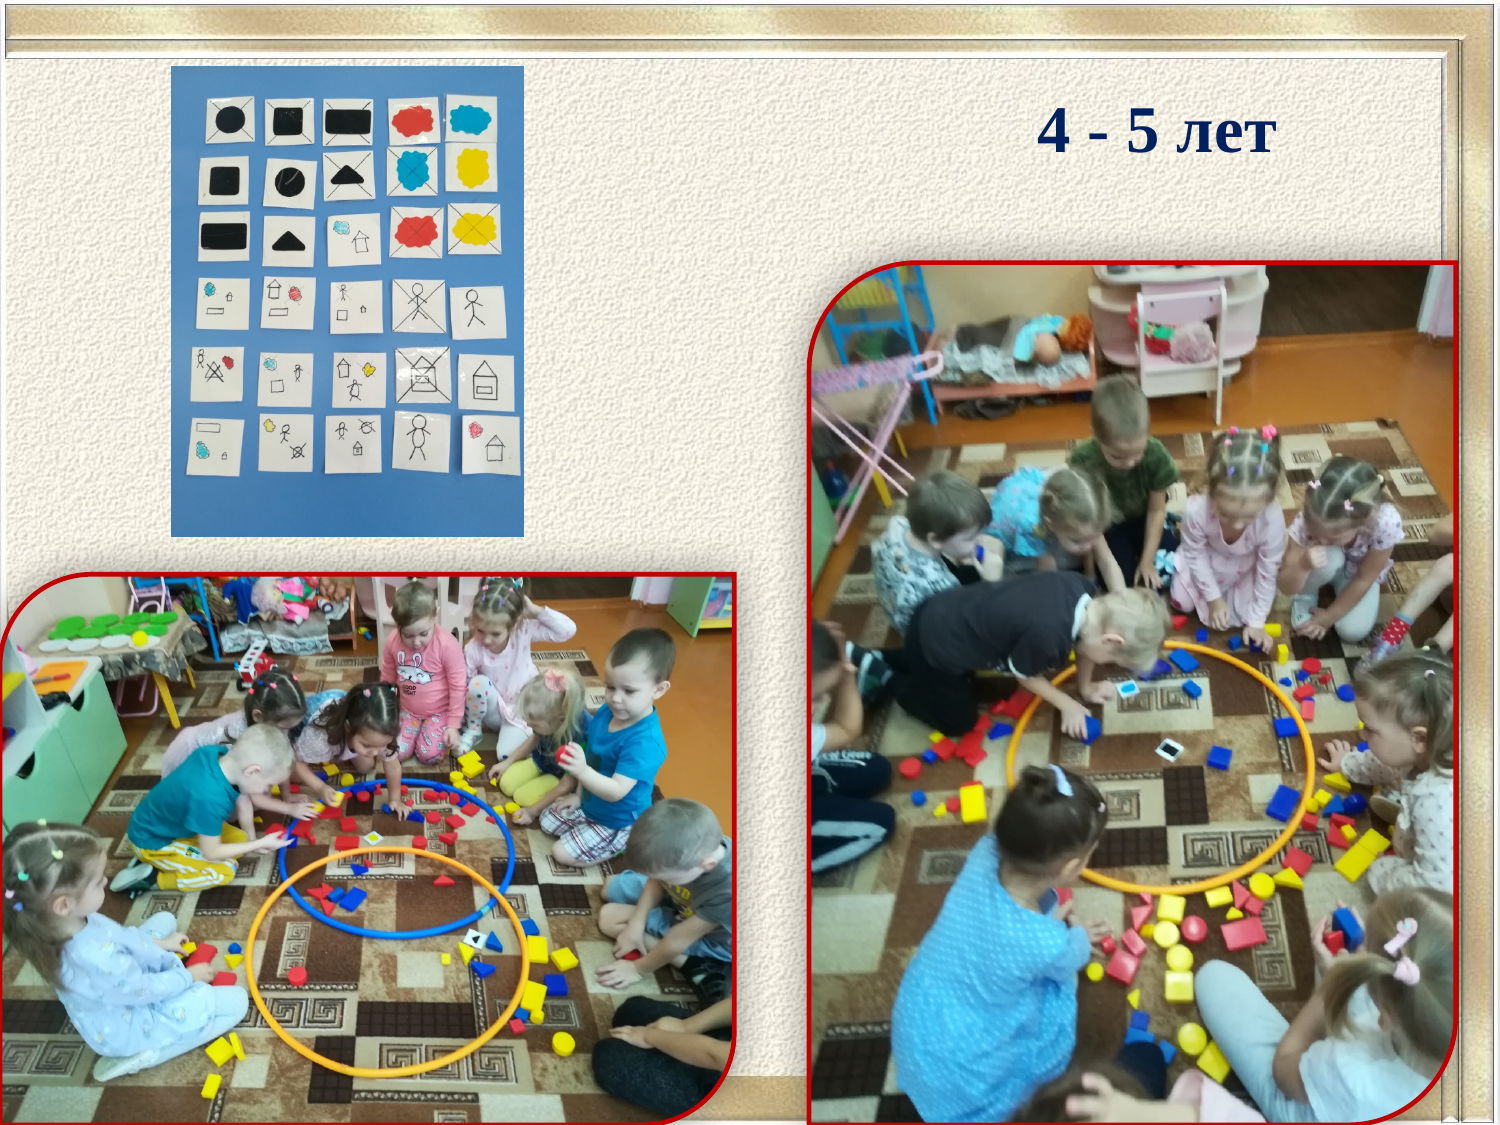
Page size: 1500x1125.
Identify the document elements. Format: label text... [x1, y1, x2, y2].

picture [0, 0, 1500, 1125]
text_box 4 - 5 лет [868, 78, 1447, 173]
